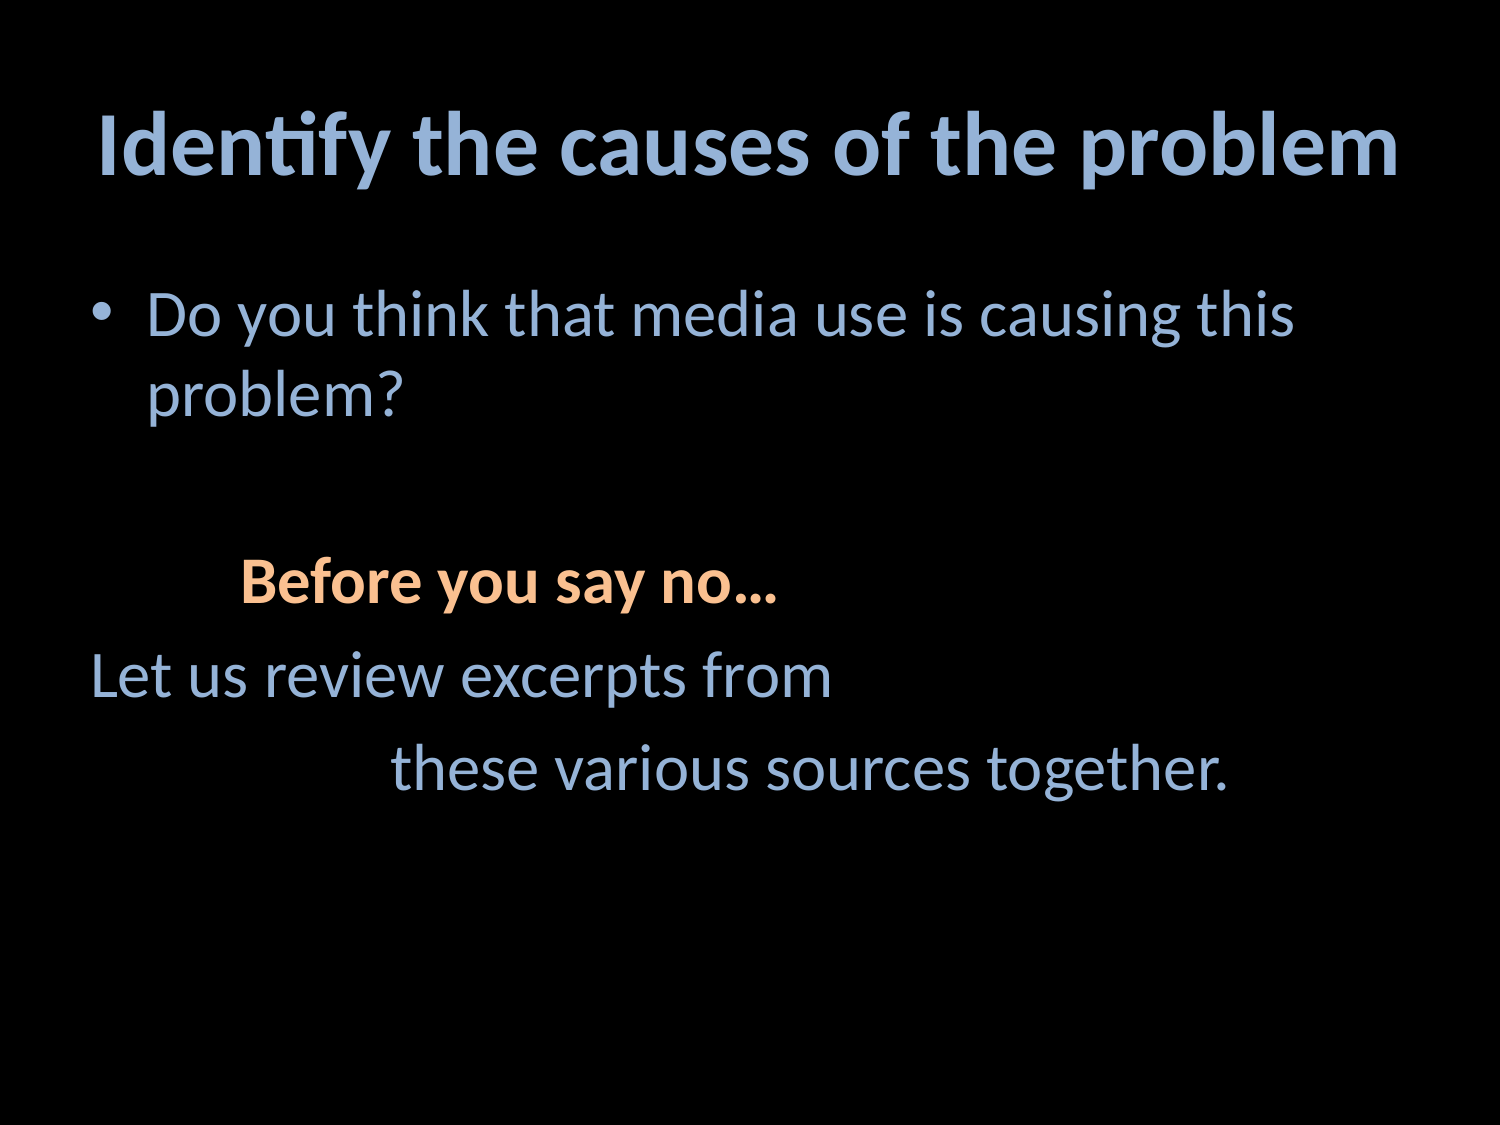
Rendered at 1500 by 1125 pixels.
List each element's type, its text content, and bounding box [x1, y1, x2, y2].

list Do you think that media use is causing this problem? Before you say no… Let us review excerpts from these various sources together. [75, 262, 1450, 1050]
title Identify the causes of the problem [75, 45, 1425, 233]
